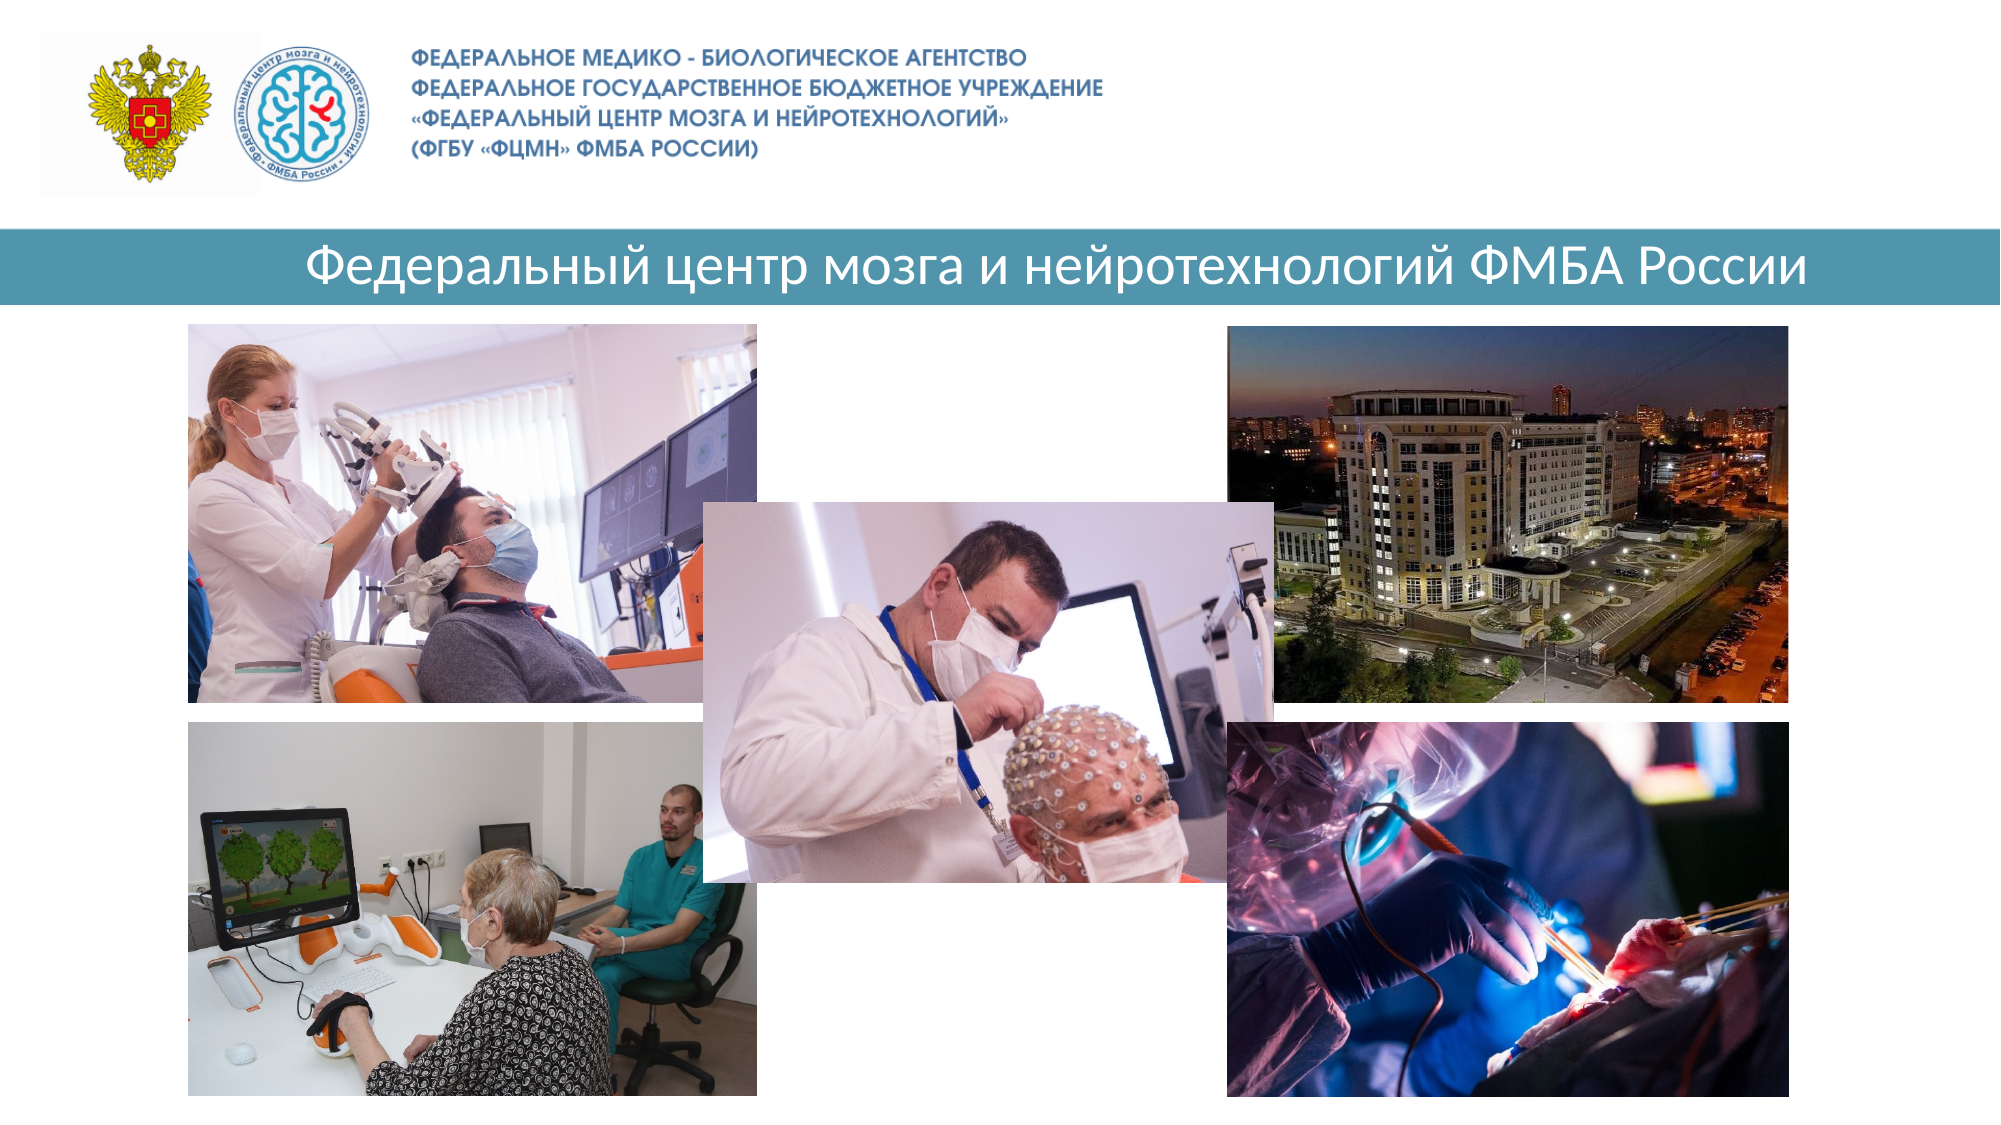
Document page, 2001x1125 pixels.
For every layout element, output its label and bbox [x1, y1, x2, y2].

picture [0, 0, 2000, 305]
picture [188, 324, 1789, 1097]
